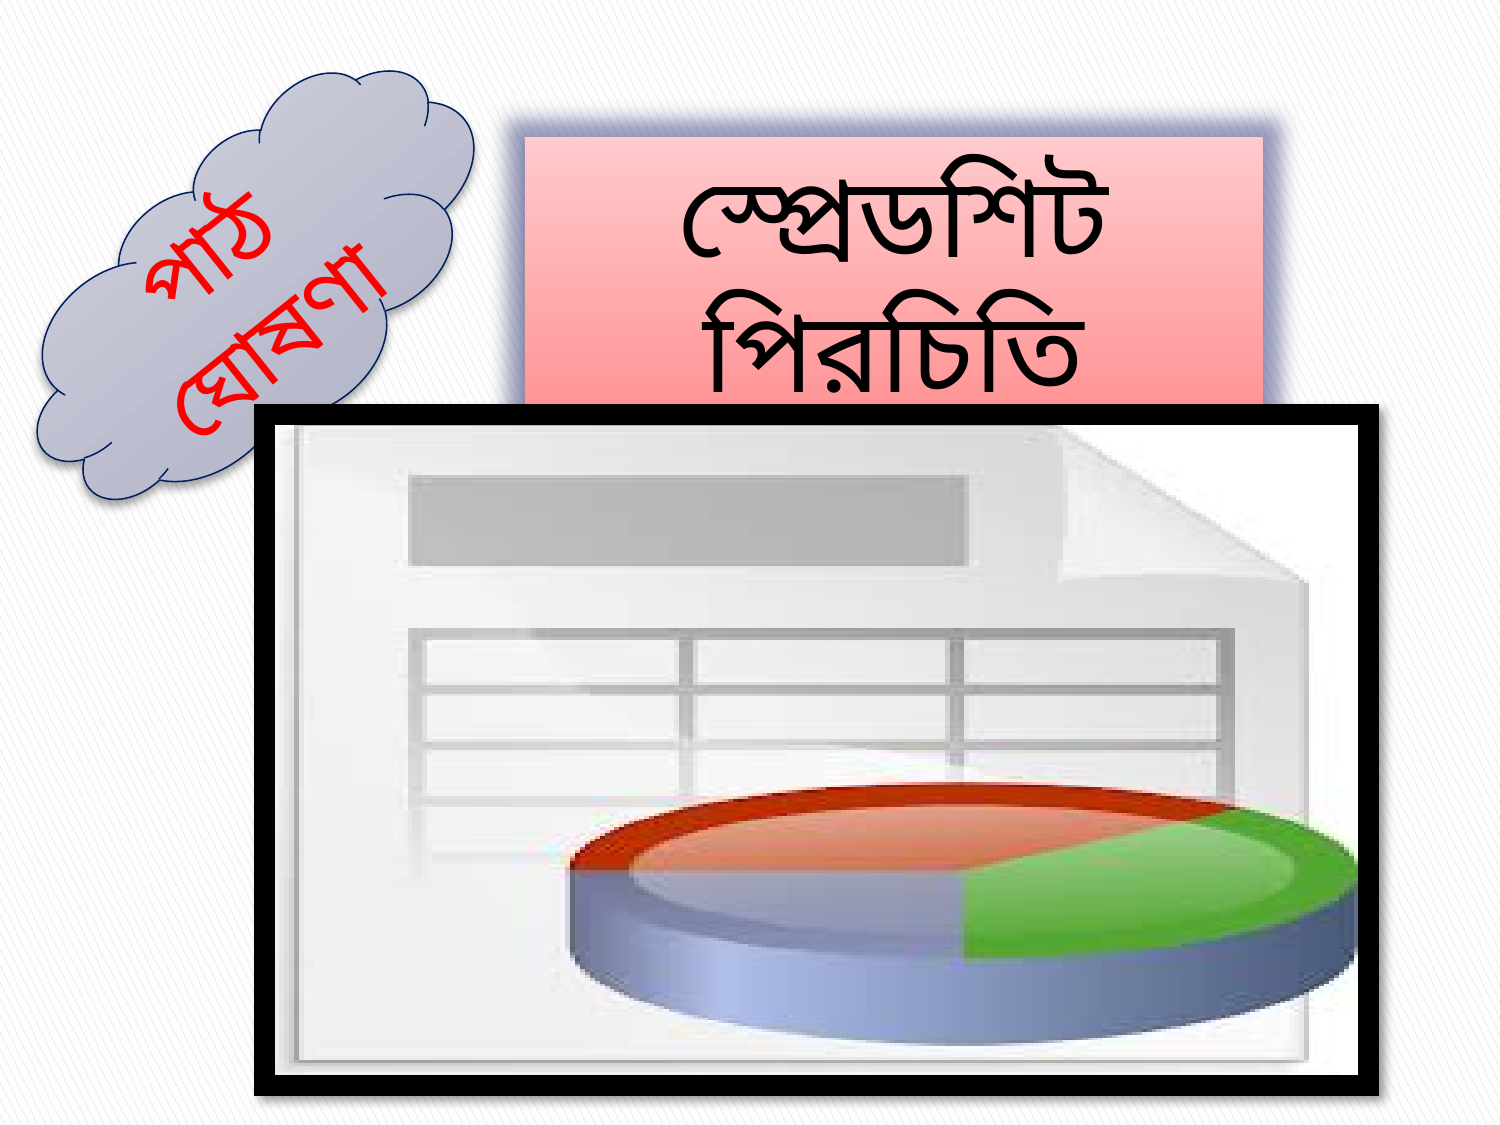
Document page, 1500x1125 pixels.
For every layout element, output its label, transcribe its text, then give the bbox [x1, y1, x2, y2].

picture [274, 424, 1359, 1076]
text_box পাঠ ঘোষণা [36, 70, 475, 501]
text_box স্প্রেডশিট পিরচিতি [524, 137, 1263, 403]
